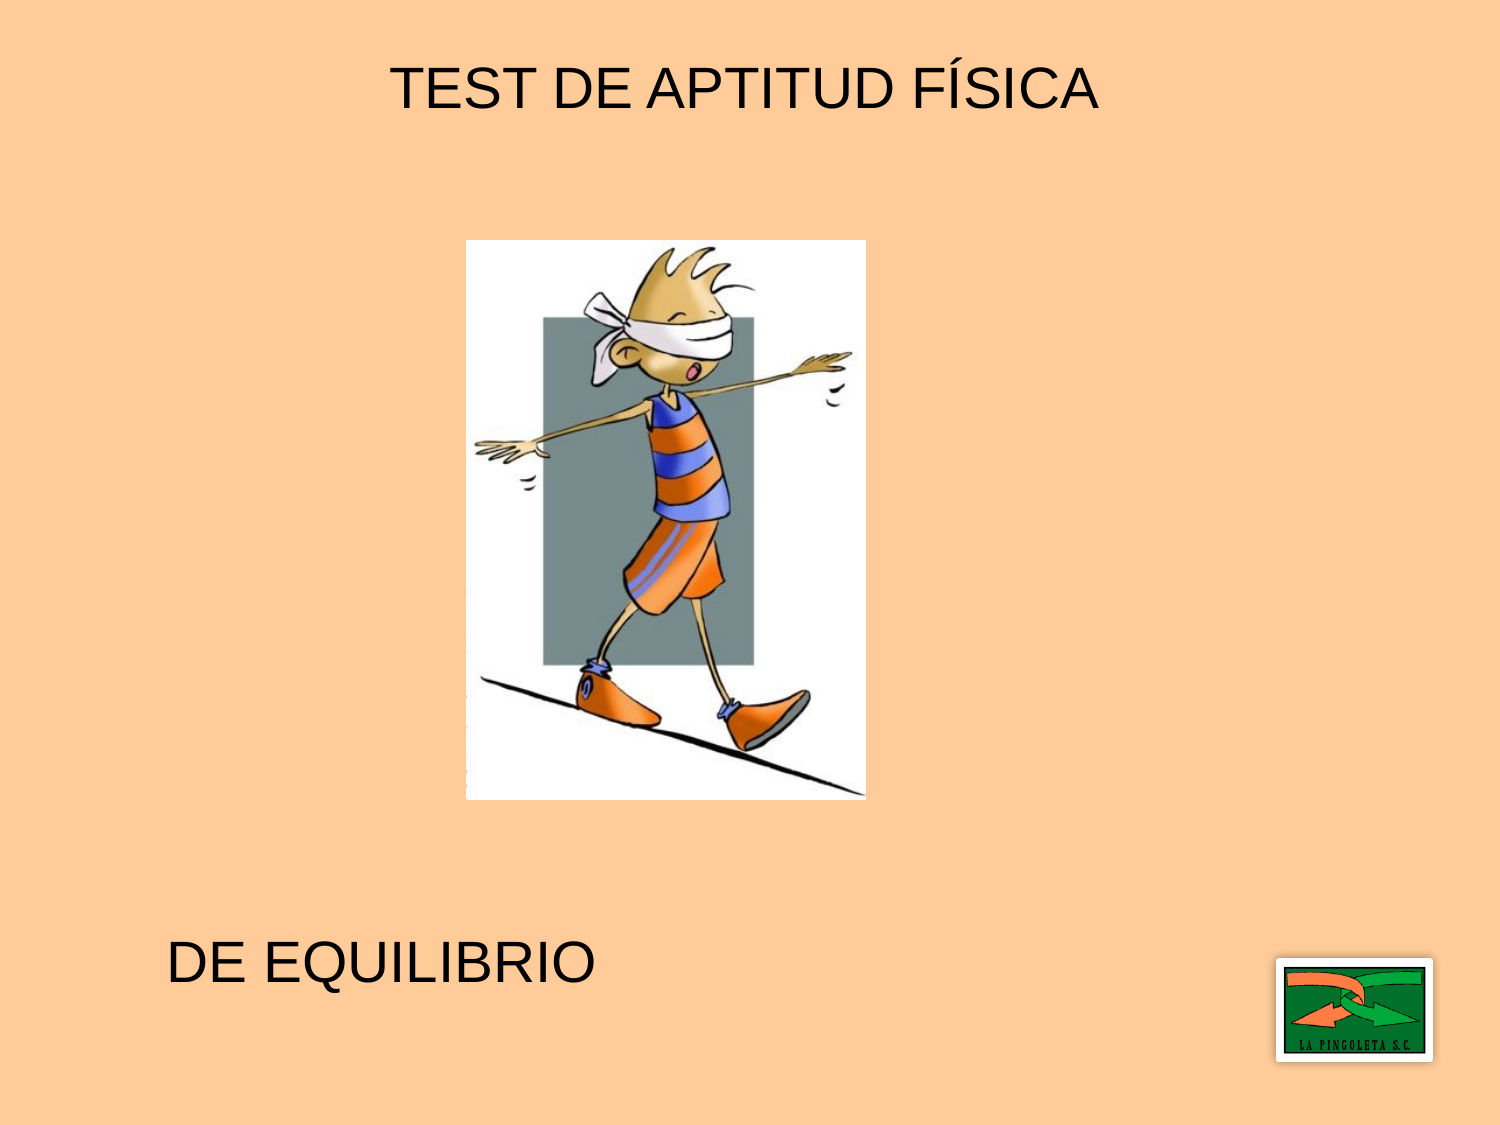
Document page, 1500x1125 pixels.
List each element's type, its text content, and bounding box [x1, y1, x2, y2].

text_box DE EQUILIBRIO [159, 916, 1022, 1002]
text_box TEST DE APTITUD FÍSICA [76, 42, 1412, 128]
picture [466, 239, 867, 800]
picture [1281, 963, 1428, 1057]
